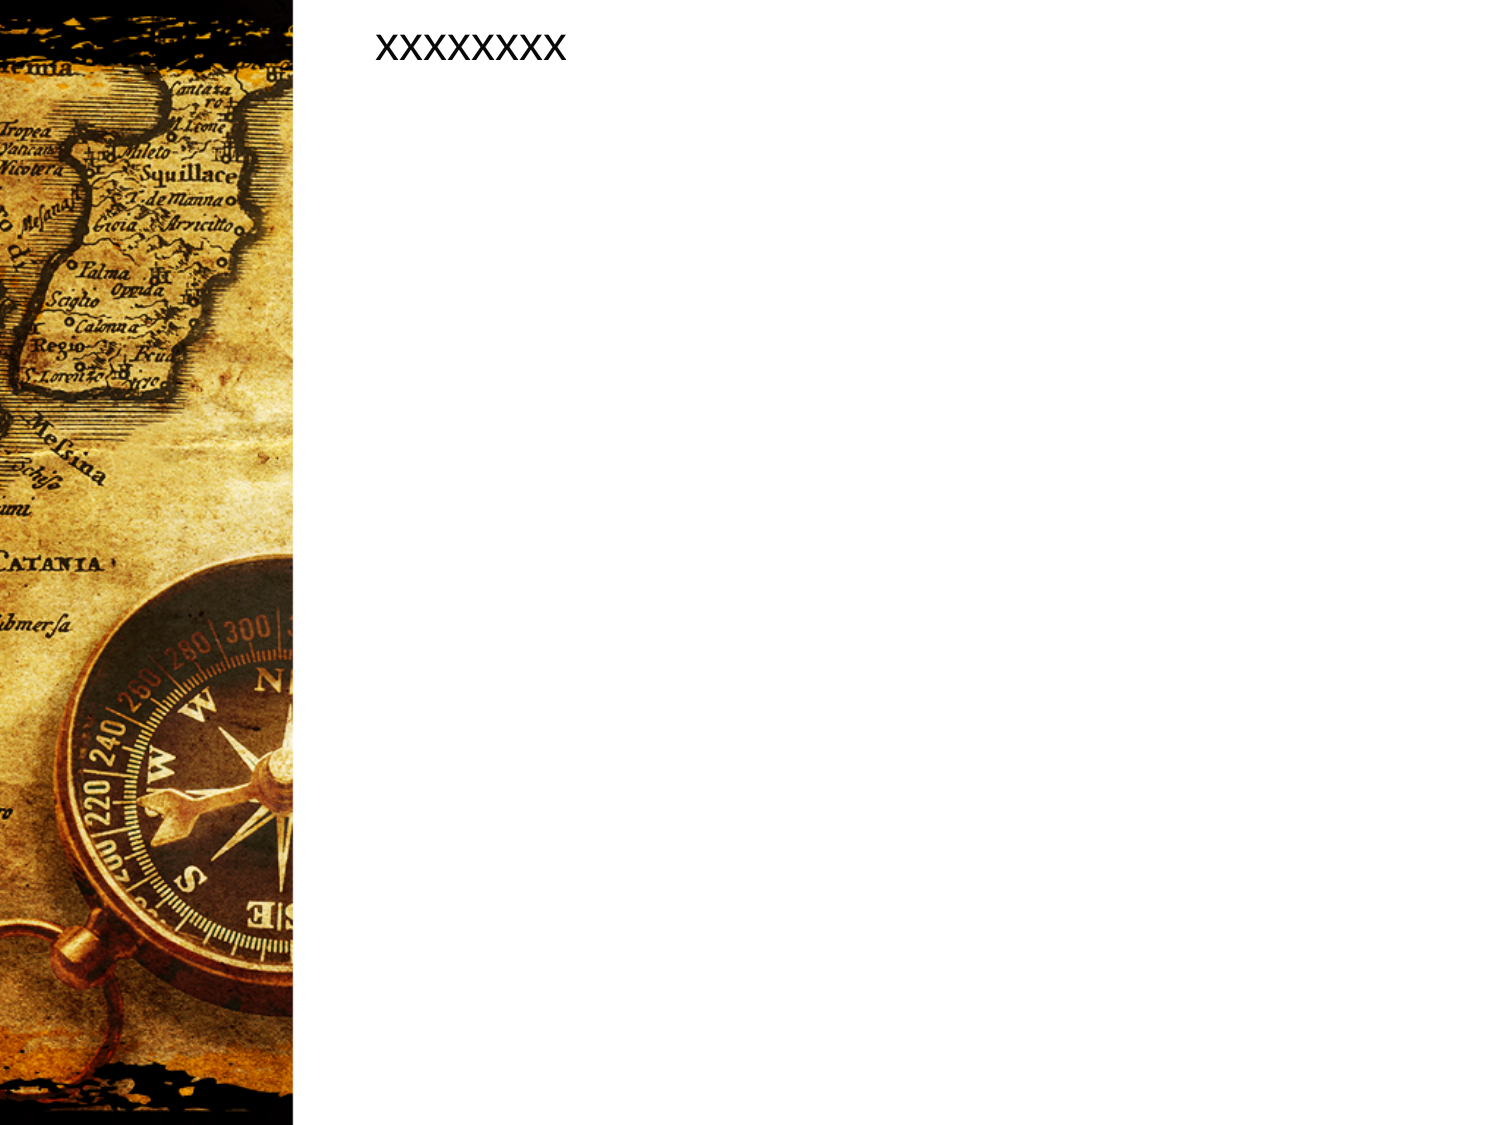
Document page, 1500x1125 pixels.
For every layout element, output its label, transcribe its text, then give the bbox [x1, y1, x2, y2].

list xxxxxxxx [359, 4, 1500, 844]
picture [0, 0, 1500, 1125]
